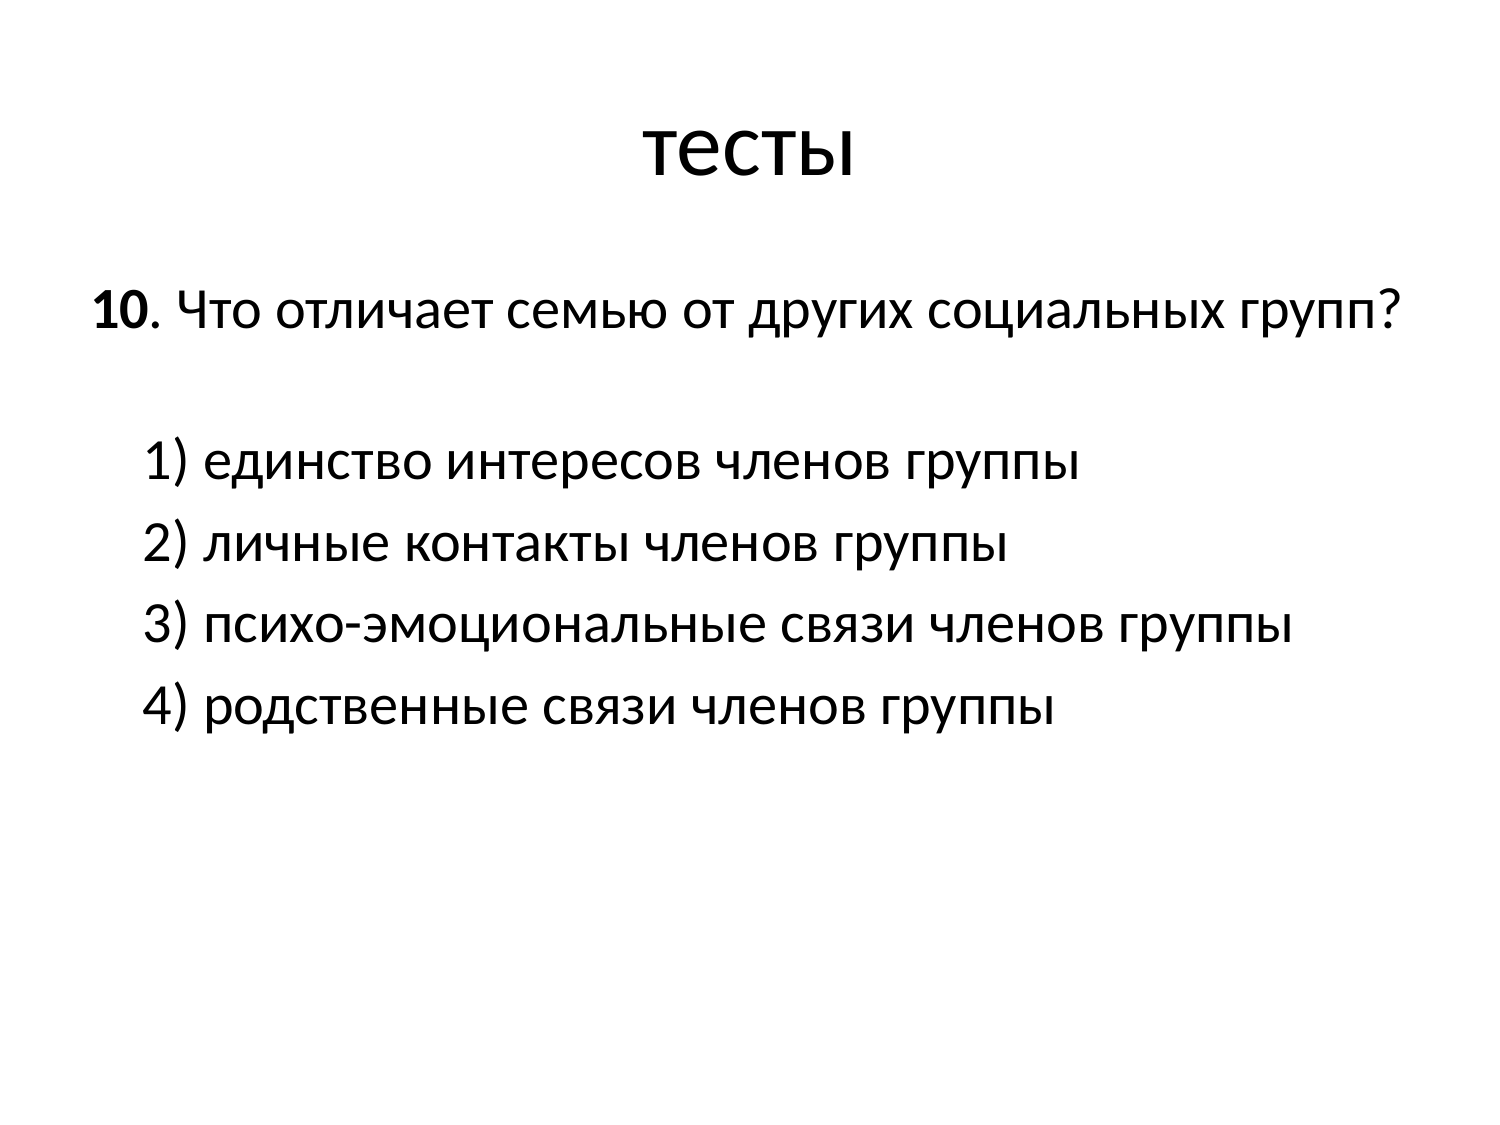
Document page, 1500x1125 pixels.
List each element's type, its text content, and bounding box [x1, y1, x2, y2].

title тесты [75, 45, 1425, 233]
list 10. Что отличает семью от других социальных групп? 1) единство интересов членов группы 2) личные контакты членов группы 3) психо-эмоциональные связи членов группы 4) родственные связи членов группы [75, 262, 1425, 1005]
